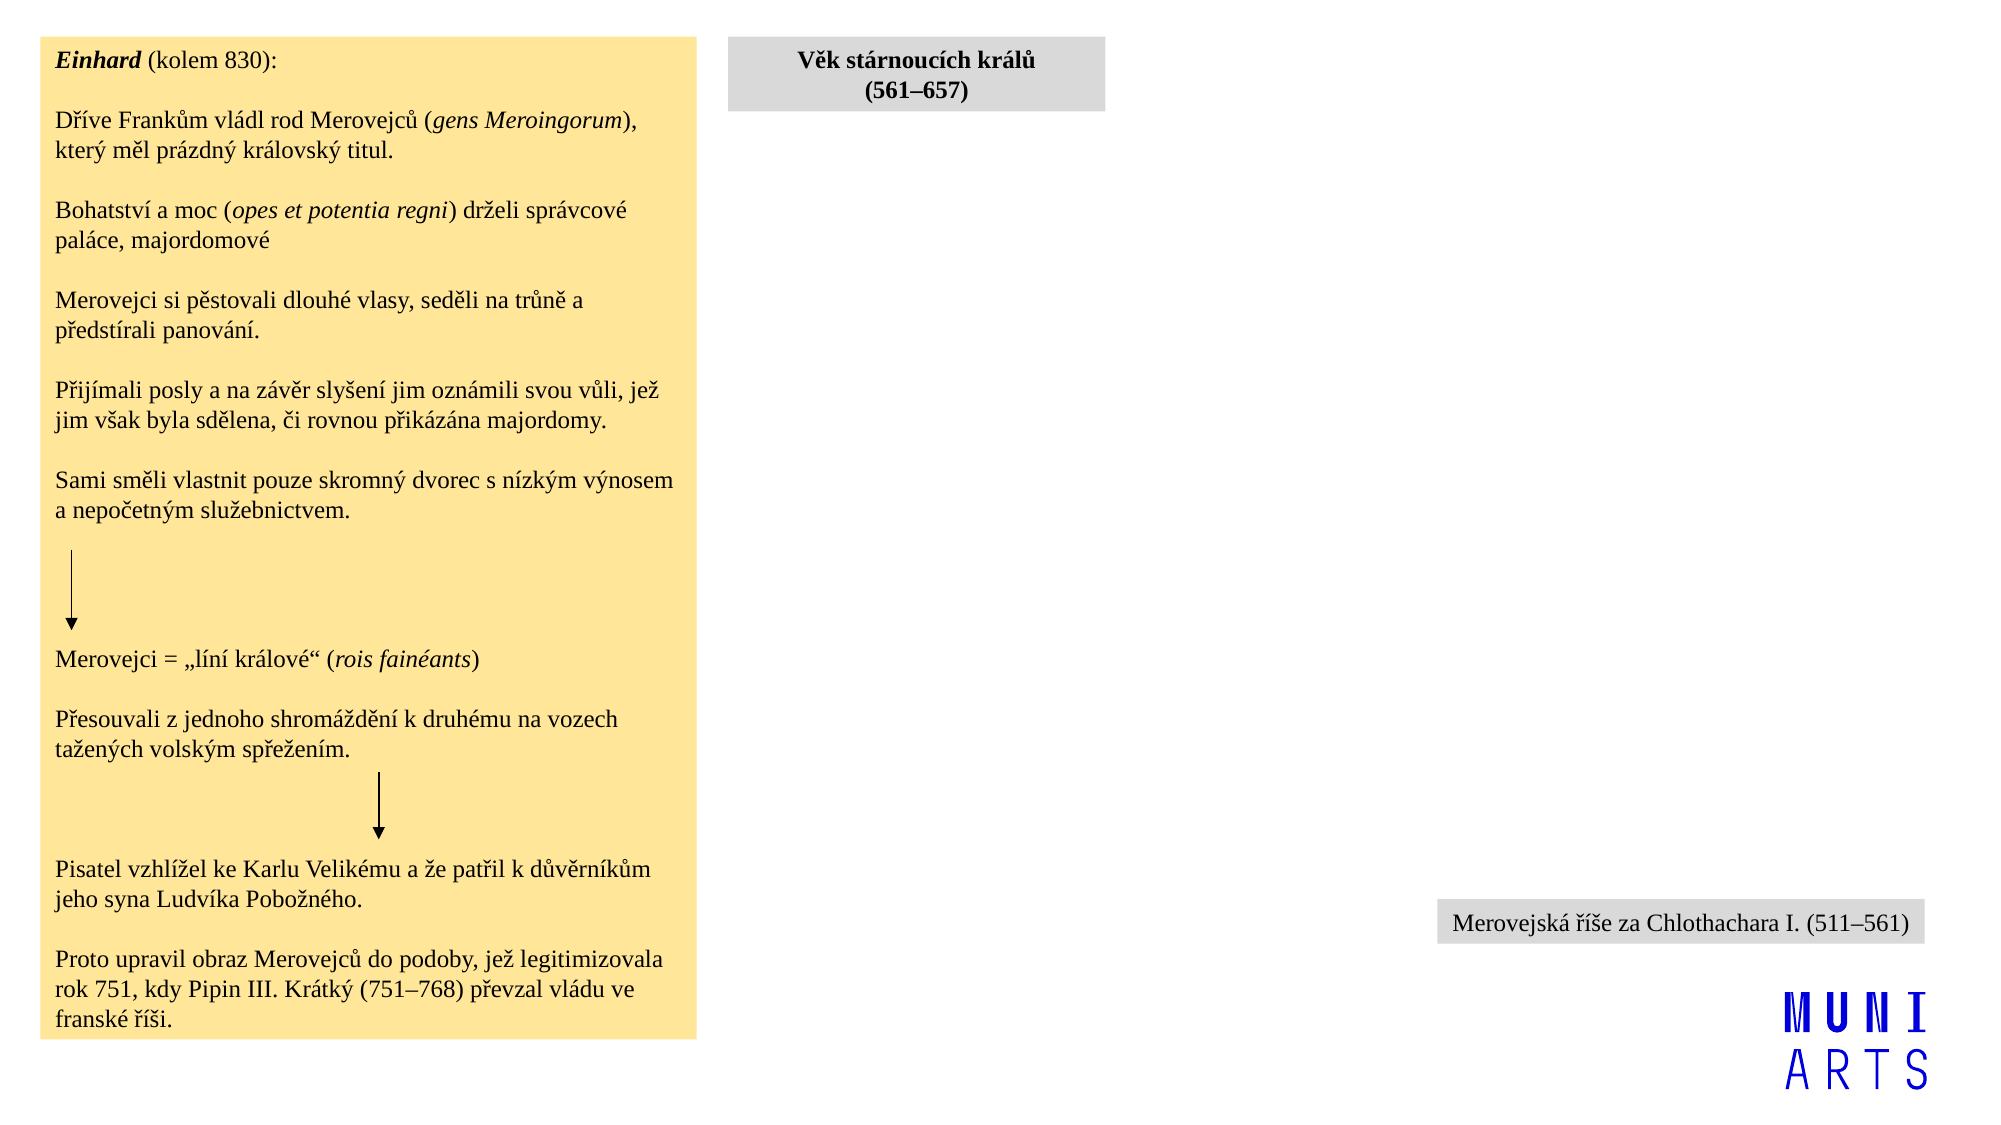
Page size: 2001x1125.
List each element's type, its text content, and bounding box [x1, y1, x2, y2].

text_box Věk stárnoucích králů (561–657) [728, 36, 1106, 112]
text_box Merovejská říše za Chlothachara I. (511–561) [1437, 898, 1925, 944]
text_box Einhard (kolem 830): Dříve Frankům vládl rod Merovejců (gens Meroingorum), který měl prázdný královský titul. Bohatství a moc (opes et potentia regni) drželi správcové paláce, majordomové Merovejci si pěstovali dlouhé vlasy, seděli na trůně a předstírali panování. Přijímali posly a na závěr slyšení jim oznámili svou vůli, jež jim však byla sdělena, či rovnou přikázána majordomy. Sami směli vlastnit pouze skromný dvorec s nízkým výnosem a nepočetným služebnictvem. Merovejci = „líní králové“ (rois fainéants) Přesouvali z jednoho shromáždění k druhému na vozech tažených volským spřežením. Pisatel vzhlížel ke Karlu Velikému a že patřil k důvěrníkům jeho syna Ludvíka Pobožného. Proto upravil obraz Merovejců do podoby, jež legitimizovala rok 751, kdy Pipin III. Krátký (751–768) převzal vládu ve franské říši. [40, 36, 697, 1040]
